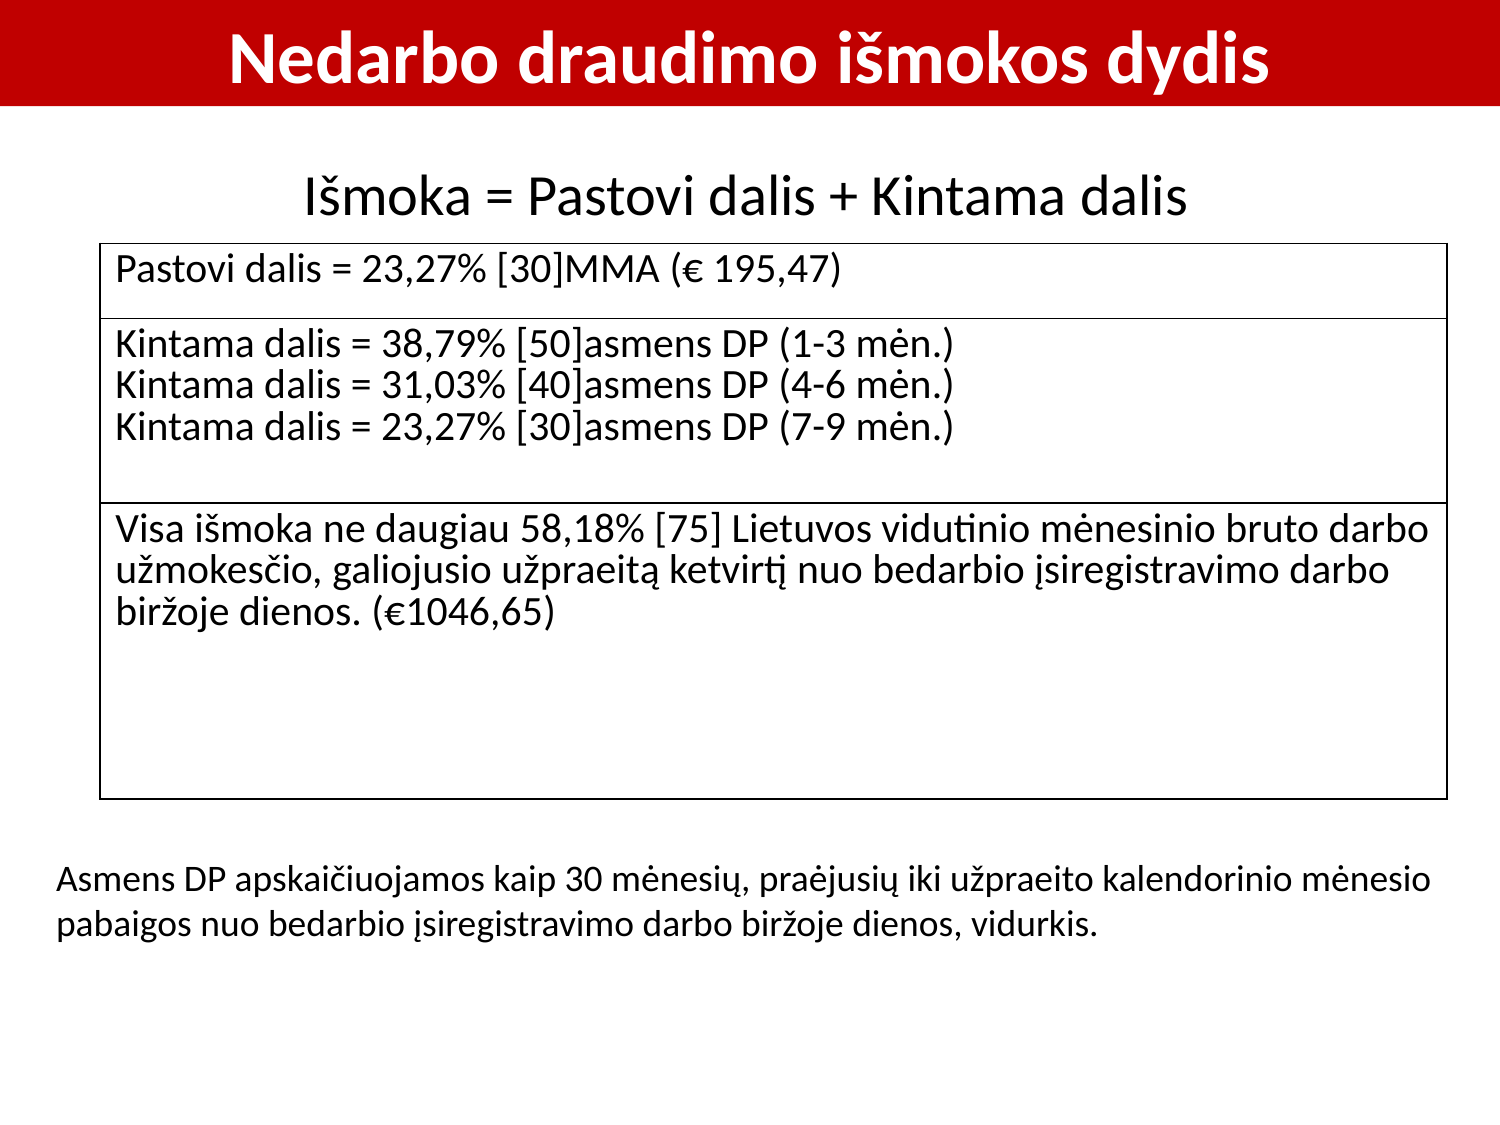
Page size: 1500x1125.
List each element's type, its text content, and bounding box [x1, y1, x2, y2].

title Nedarbo draudimo išmokos dydis [0, 0, 1500, 107]
list Išmoka = Pastovi dalis + Kintama dalis [29, 148, 1463, 1083]
table_cell Visa išmoka ne daugiau 58,18% [75] Lietuvos vidutinio mėnesinio bruto darbo užmokesčio, galiojusio užpraeitą ketvirtį nuo bedarbio įsiregistravimo darbo biržoje dienos. (€1046,65) [101, 504, 1446, 798]
table_cell Kintama dalis = 38,79% [50]asmens DP (1-3 mėn.) Kintama dalis = 31,03% [40]asmens DP (4-6 mėn.) Kintama dalis = 23,27% [30]asmens DP (7-9 mėn.) [101, 319, 1446, 502]
text_box Asmens DP apskaičiuojamos kaip 30 mėnesių, praėjusių iki užpraeito kalendorinio mėnesio pabaigos nuo bedarbio įsiregistravimo darbo biržoje dienos, vidurkis. [41, 846, 1451, 951]
table_header Pastovi dalis = 23,27% [30]MMA (€ 195,47) [101, 244, 1446, 318]
